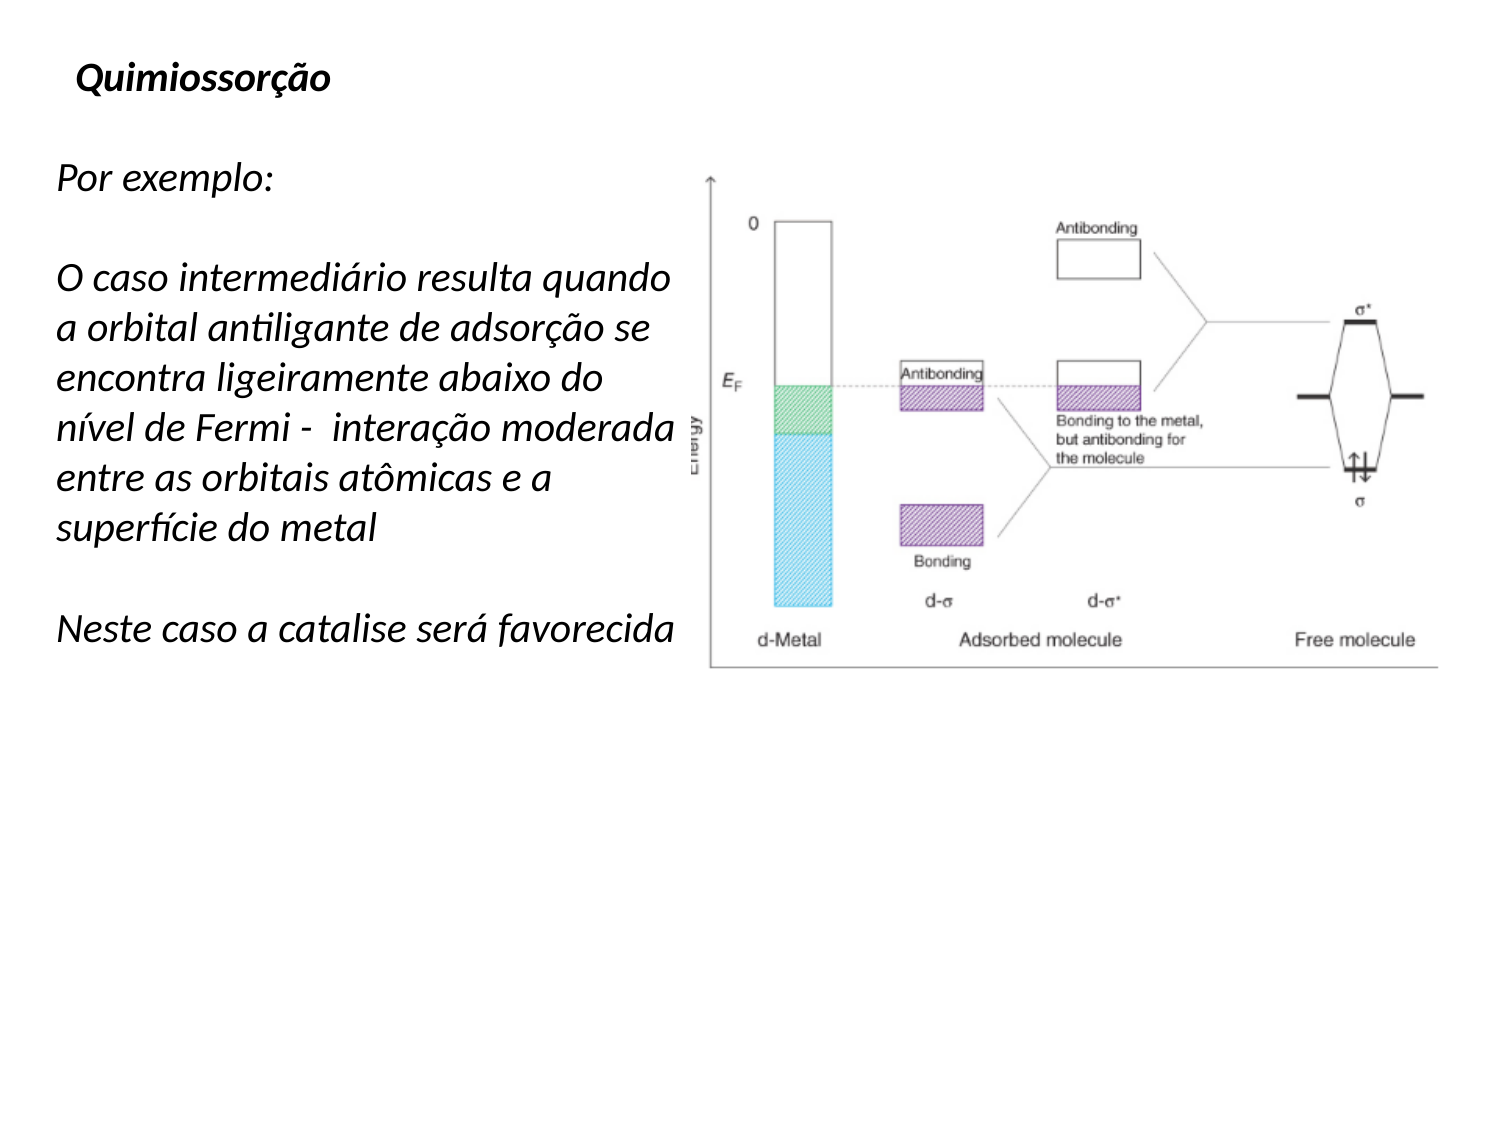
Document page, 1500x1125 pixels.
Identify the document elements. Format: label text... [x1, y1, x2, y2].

text_box Quimiossorção Por exemplo: O caso intermediário resulta quando a orbital antiligante de adsorção se encontra ligeiramente abaixo do nível de Fermi - interação moderada entre as orbitais atômicas e a superfície do metal Neste caso a catalise será favorecida [41, 42, 691, 658]
picture [625, 148, 1500, 693]
